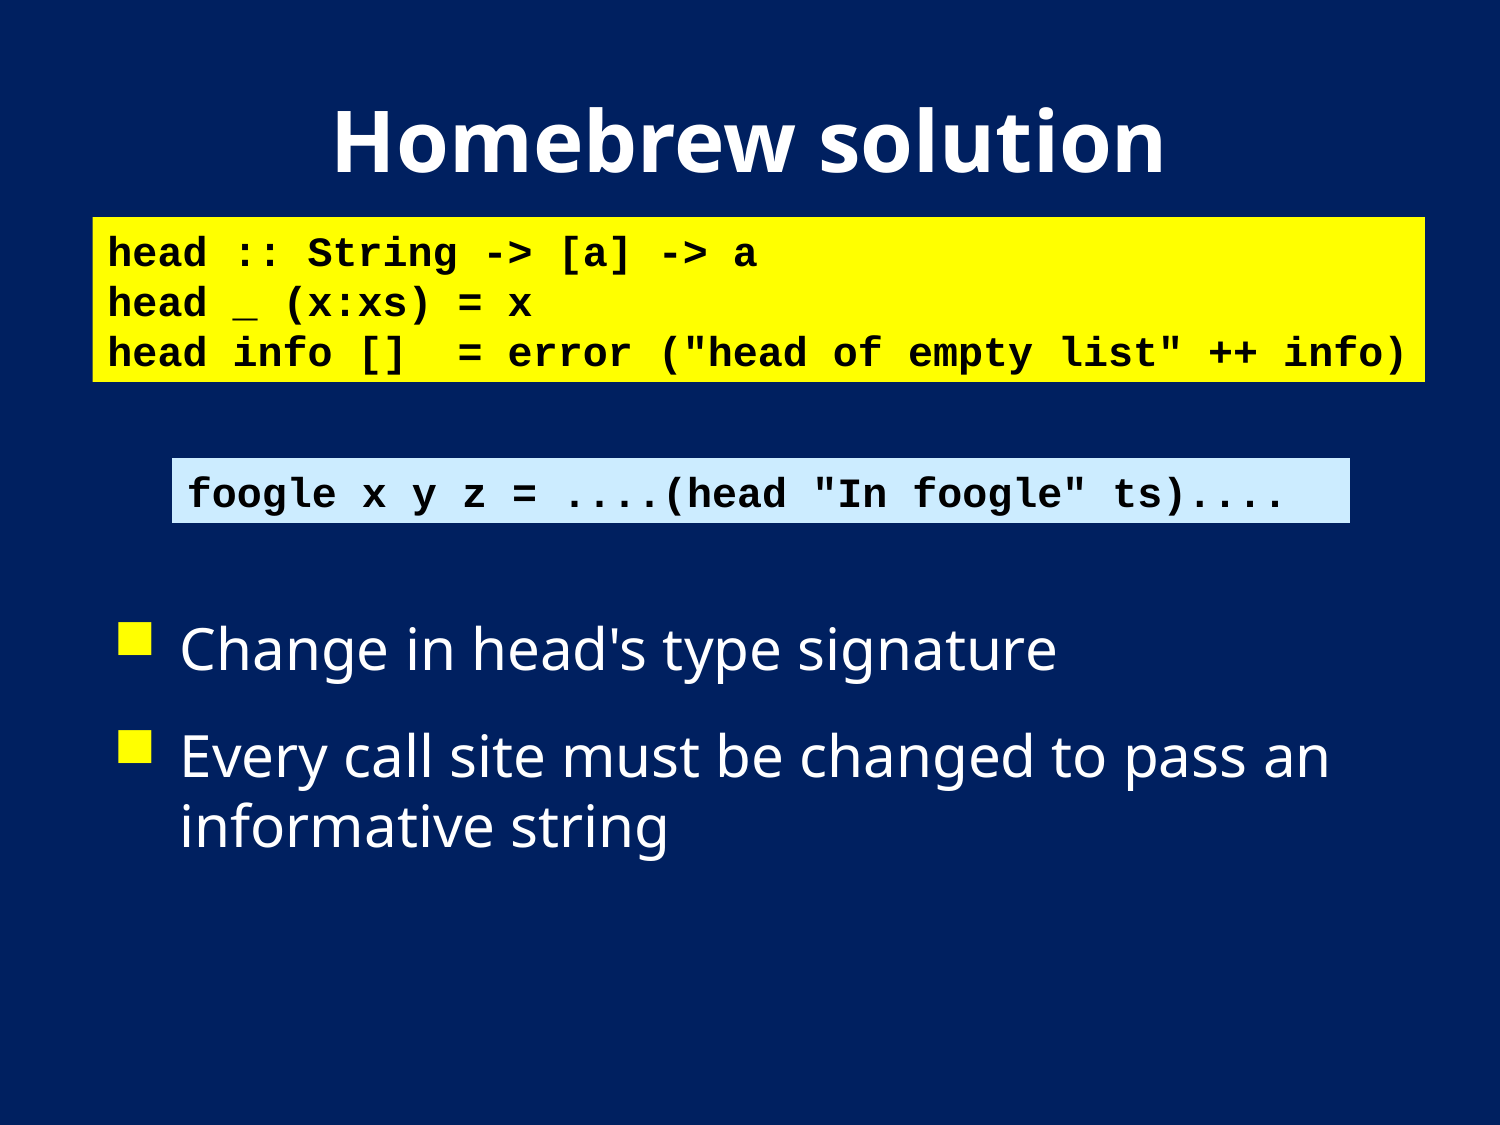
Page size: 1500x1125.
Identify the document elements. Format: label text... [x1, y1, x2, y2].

list Change in head's type signature Every call site must be changed to pass an informative string [75, 604, 1425, 1035]
text_box head :: String -> [a] -> a head _ (x:xs) = x head info [] = error ("head of empty list" ++ info) [92, 217, 1425, 382]
text_box foogle x y z = ....(head "In foogle" ts).... [172, 458, 1350, 523]
title Homebrew solution [75, 45, 1425, 233]
